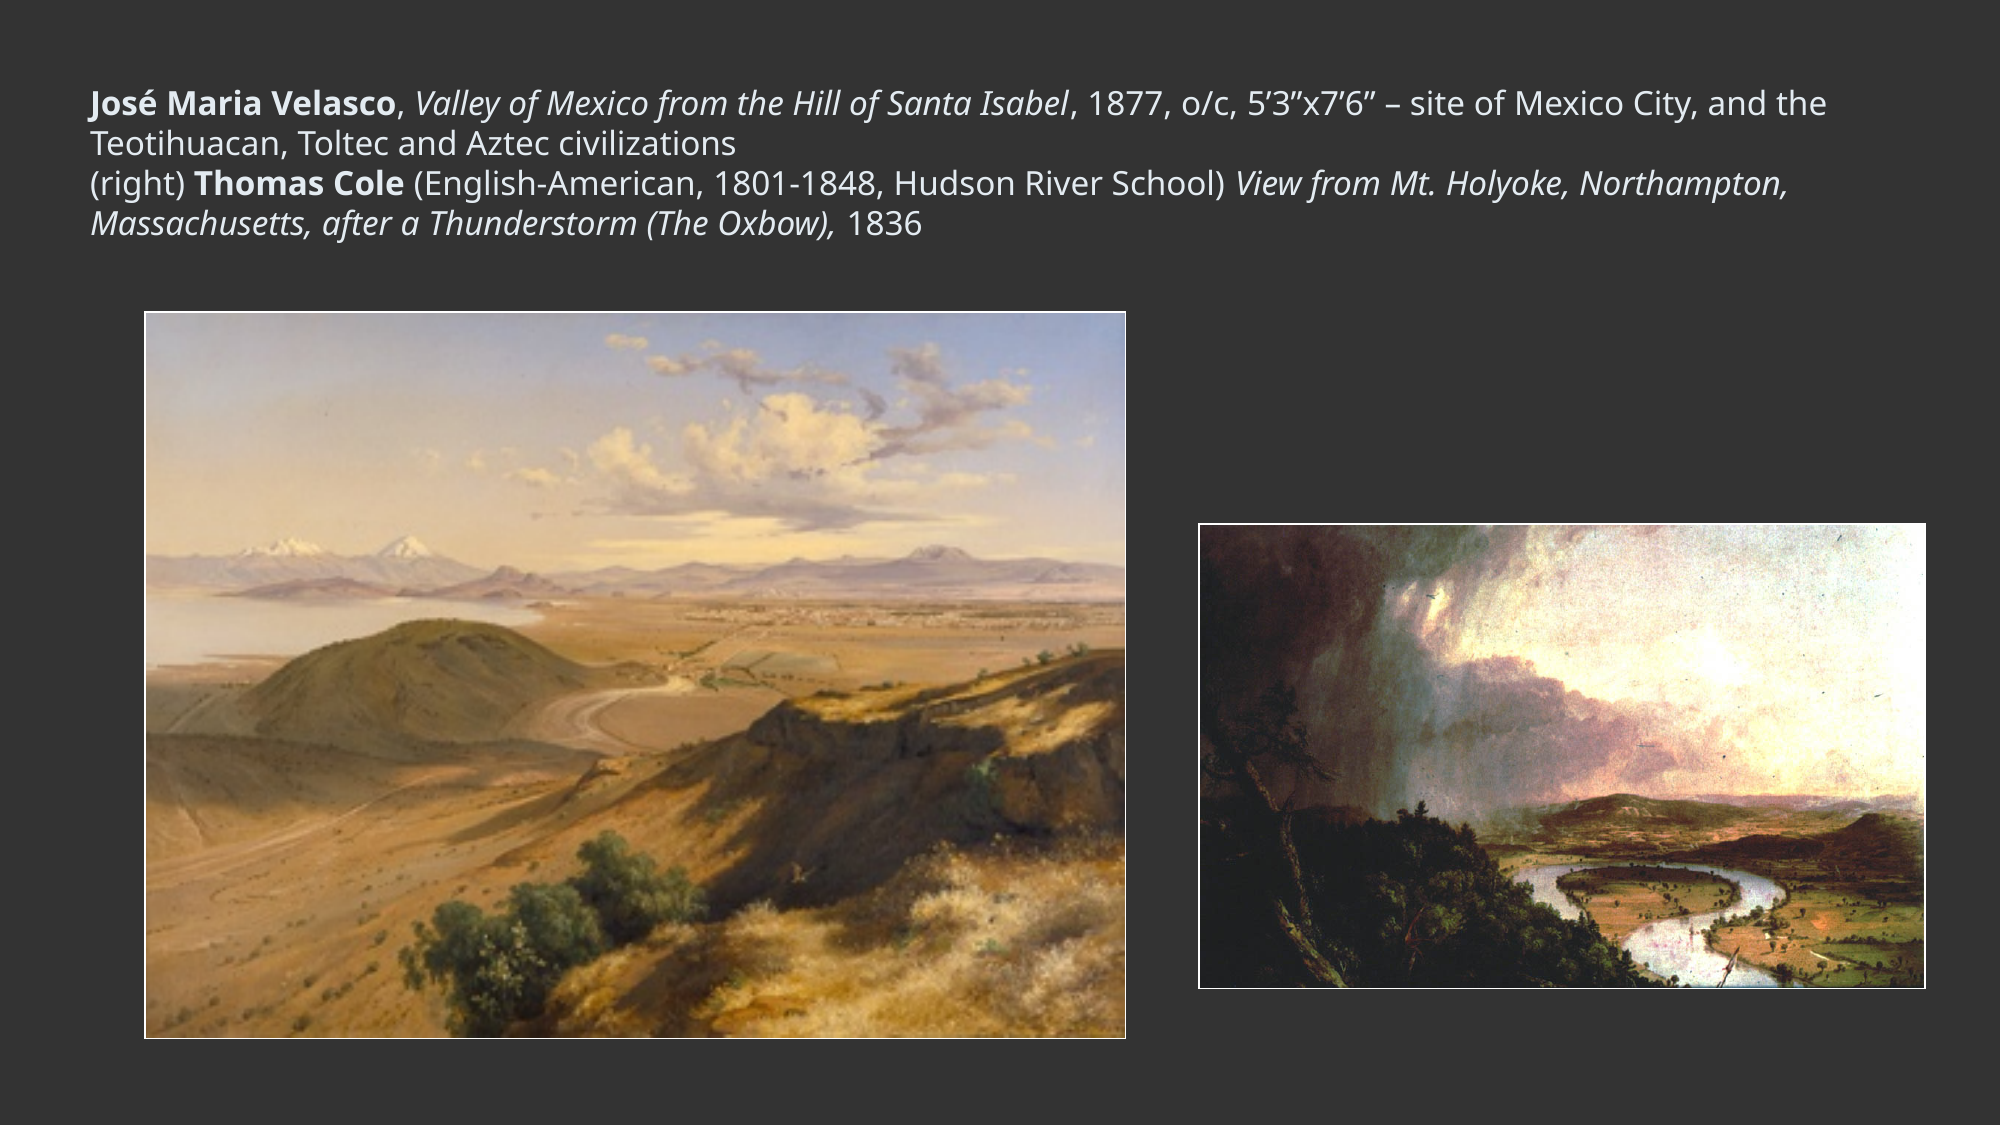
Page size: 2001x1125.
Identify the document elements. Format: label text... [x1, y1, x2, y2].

picture [145, 312, 1126, 1038]
picture [1199, 524, 1925, 988]
title José Maria Velasco, Valley of Mexico from the Hill of Santa Isabel, 1877, o/c, 5’3”x7’6” – site of Mexico City, and the Teotihuacan, Toltec and Aztec civilizations (right) Thomas Cole (English-American, 1801-1848, Hudson River School) View from Mt. Holyoke, Northampton, Massachusetts, after a Thunderstorm (The Oxbow), 1836 [74, 0, 1925, 326]
